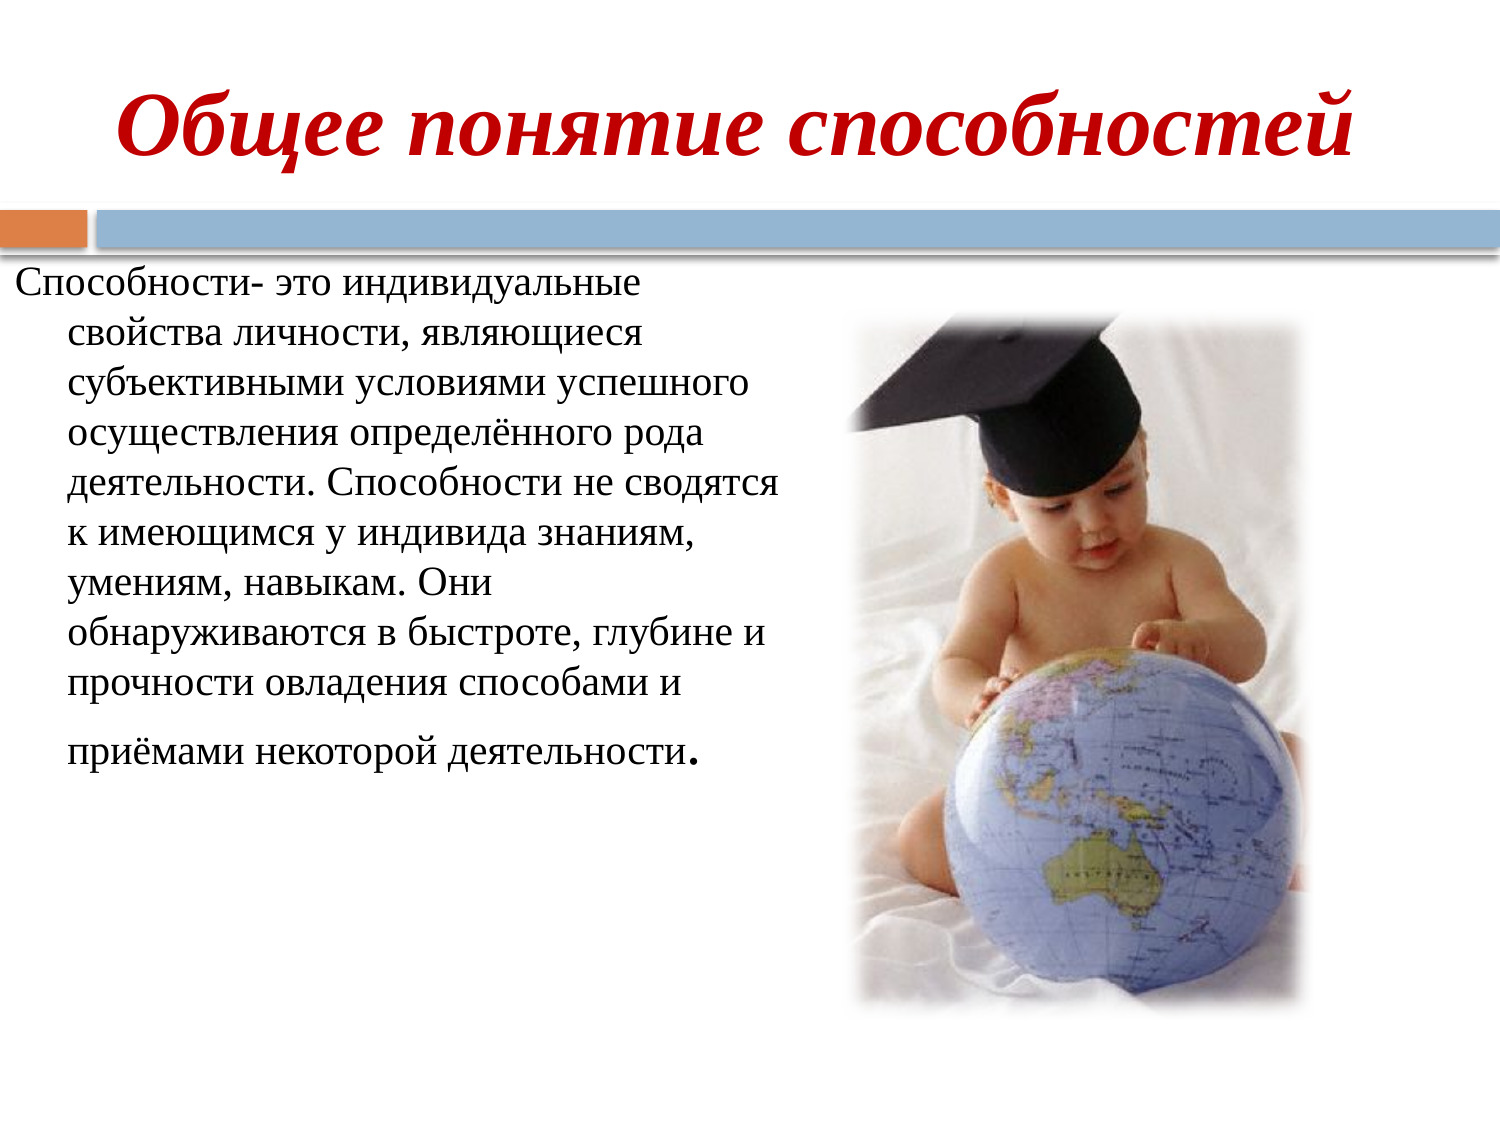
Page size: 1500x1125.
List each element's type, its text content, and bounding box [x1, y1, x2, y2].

picture [842, 308, 1315, 1020]
title Общее понятие способностей [100, 37, 1438, 200]
list Способности- это индивидуальные свойства личности, являющиеся субъективными условиями успешного осуществления определённого рода деятельности. Способности не сводятся к имеющимся у индивида знаниям, умениям, навыкам. Они обнаруживаются в быстроте, глубине и прочности овладения способами и приёмами некоторой деятельности. [0, 246, 809, 1125]
